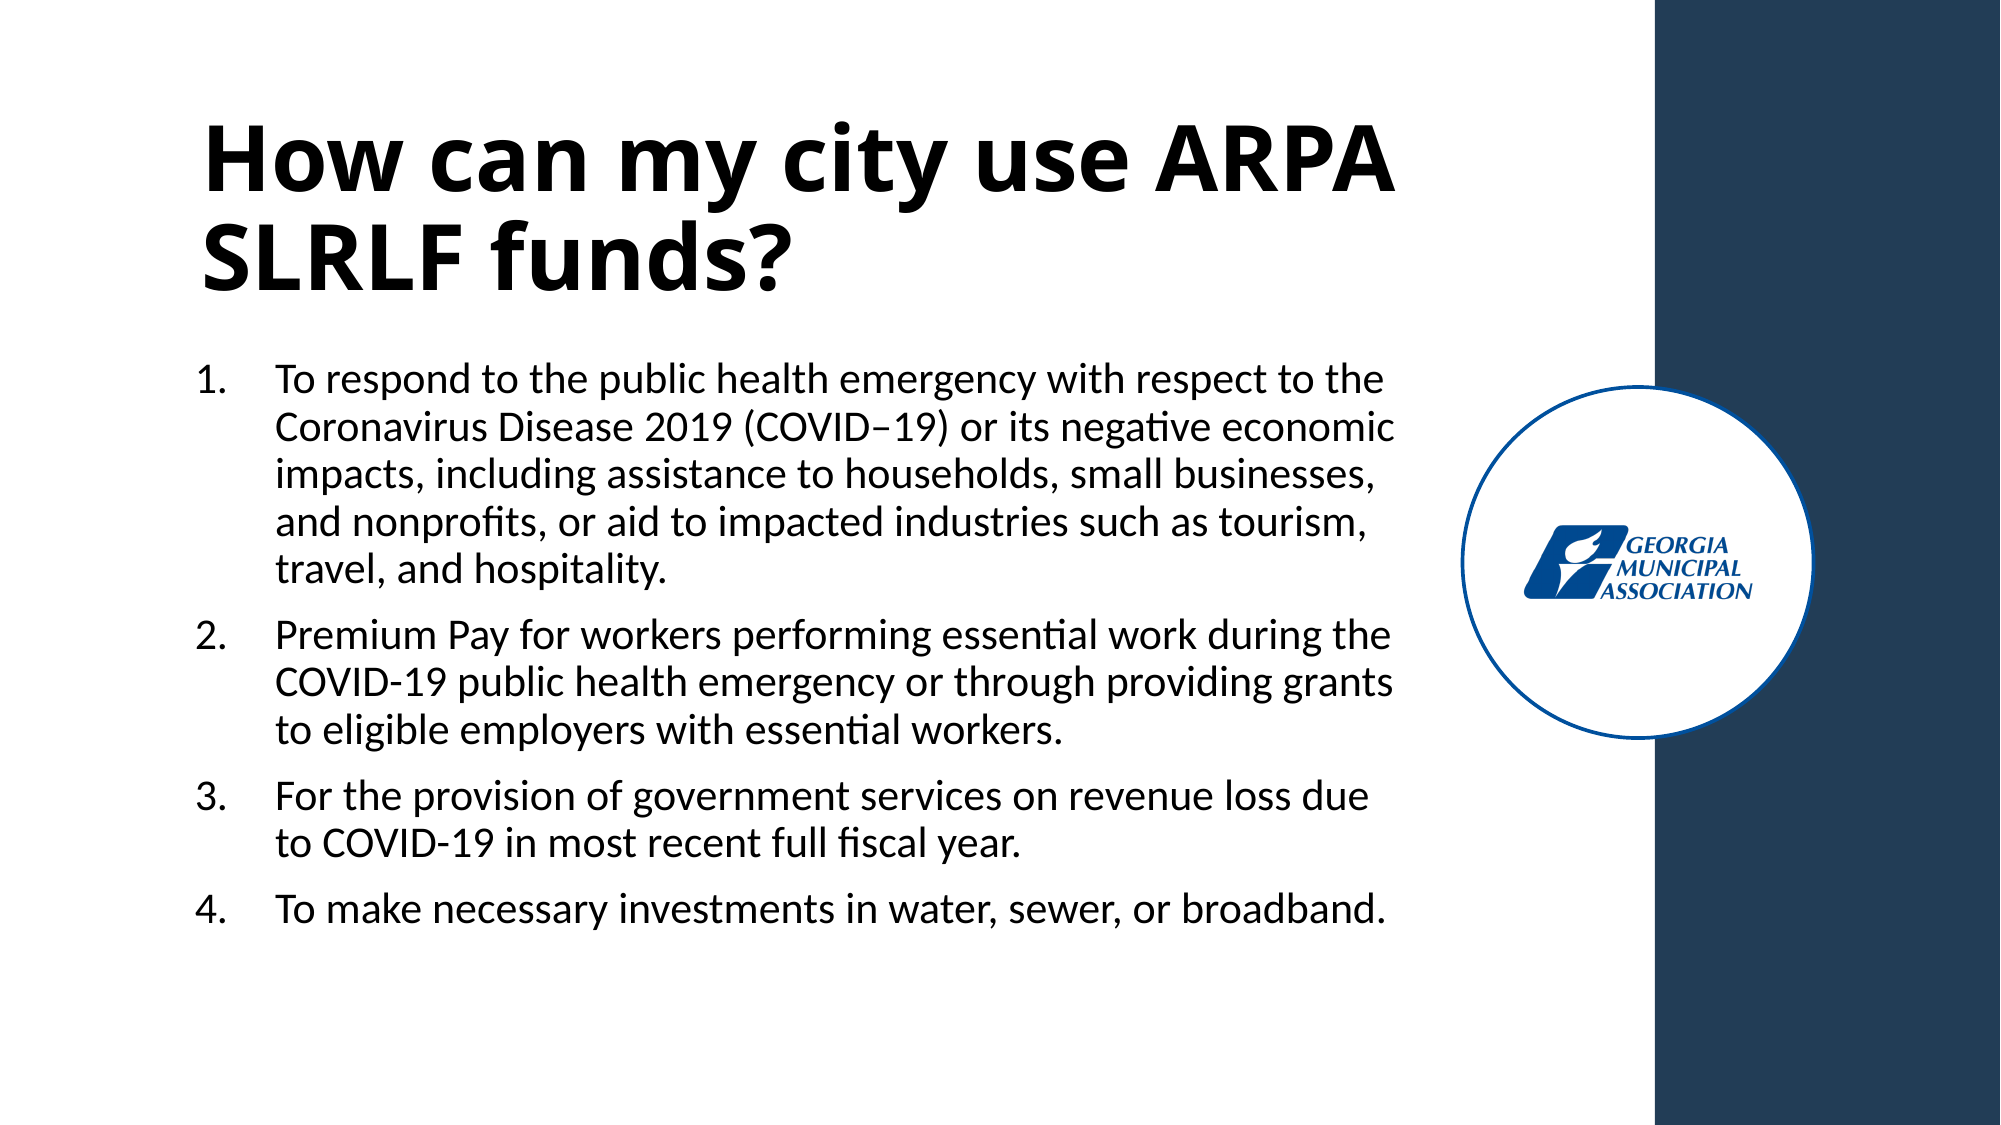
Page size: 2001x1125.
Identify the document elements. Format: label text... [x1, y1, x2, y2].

list To respond to the public health emergency with respect to the Coronavirus Disease 2019 (COVID–19) or its negative economic impacts, including assistance to households, small businesses, and nonprofits, or aid to impacted industries such as tourism, travel, and hospitality. Premium Pay for workers performing essential work during the COVID-19 public health emergency or through providing grants to eligible employers with essential workers. For the provision of government services on revenue loss due to COVID-19 in most recent full fiscal year. To make necessary investments in water, sewer, or broadband. [179, 348, 1420, 954]
text_box [1461, 385, 1815, 740]
picture [1518, 511, 1758, 614]
title How can my city use ARPA SLRLF funds? [186, 102, 1413, 321]
text_box [1654, 0, 2000, 1125]
